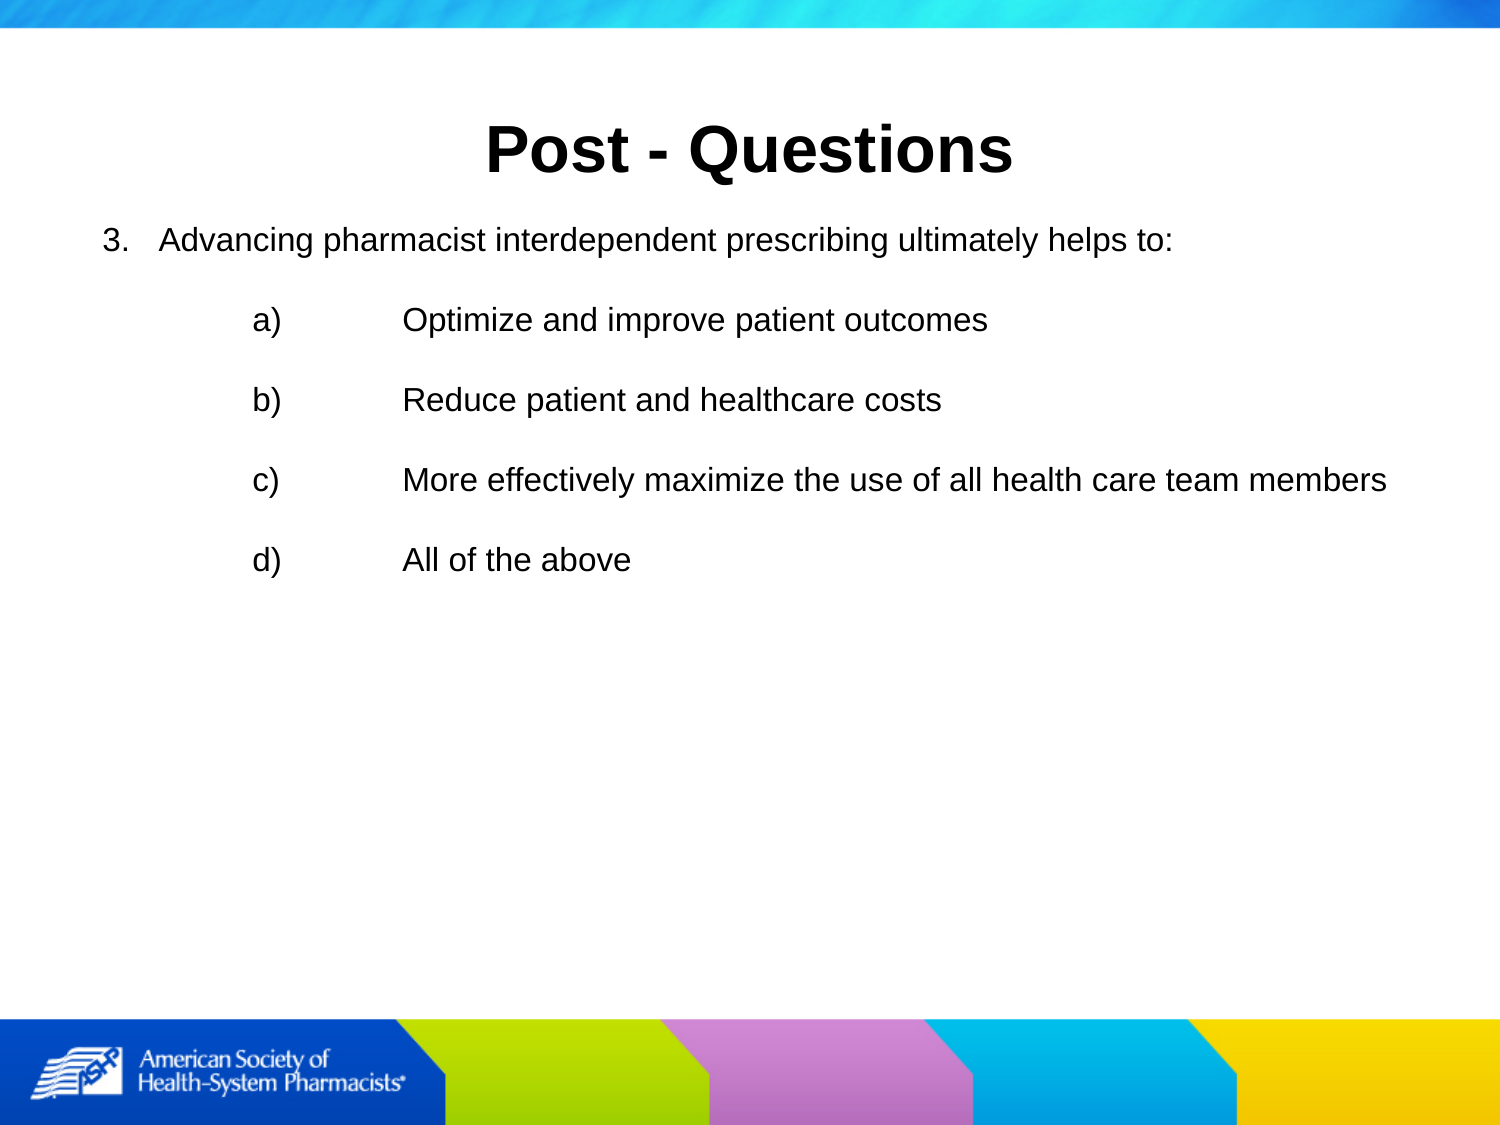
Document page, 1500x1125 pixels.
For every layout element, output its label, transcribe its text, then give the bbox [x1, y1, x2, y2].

text_box Post - Questions [0, 87, 1500, 205]
text_box Advancing pharmacist interdependent prescribing ultimately helps to: a) Optimize and improve patient outcomes b) Reduce patient and healthcare costs c) More effectively maximize the use of all health care team members d) All of the above [87, 211, 1438, 586]
picture [0, 0, 1500, 87]
picture [0, 205, 1500, 1125]
